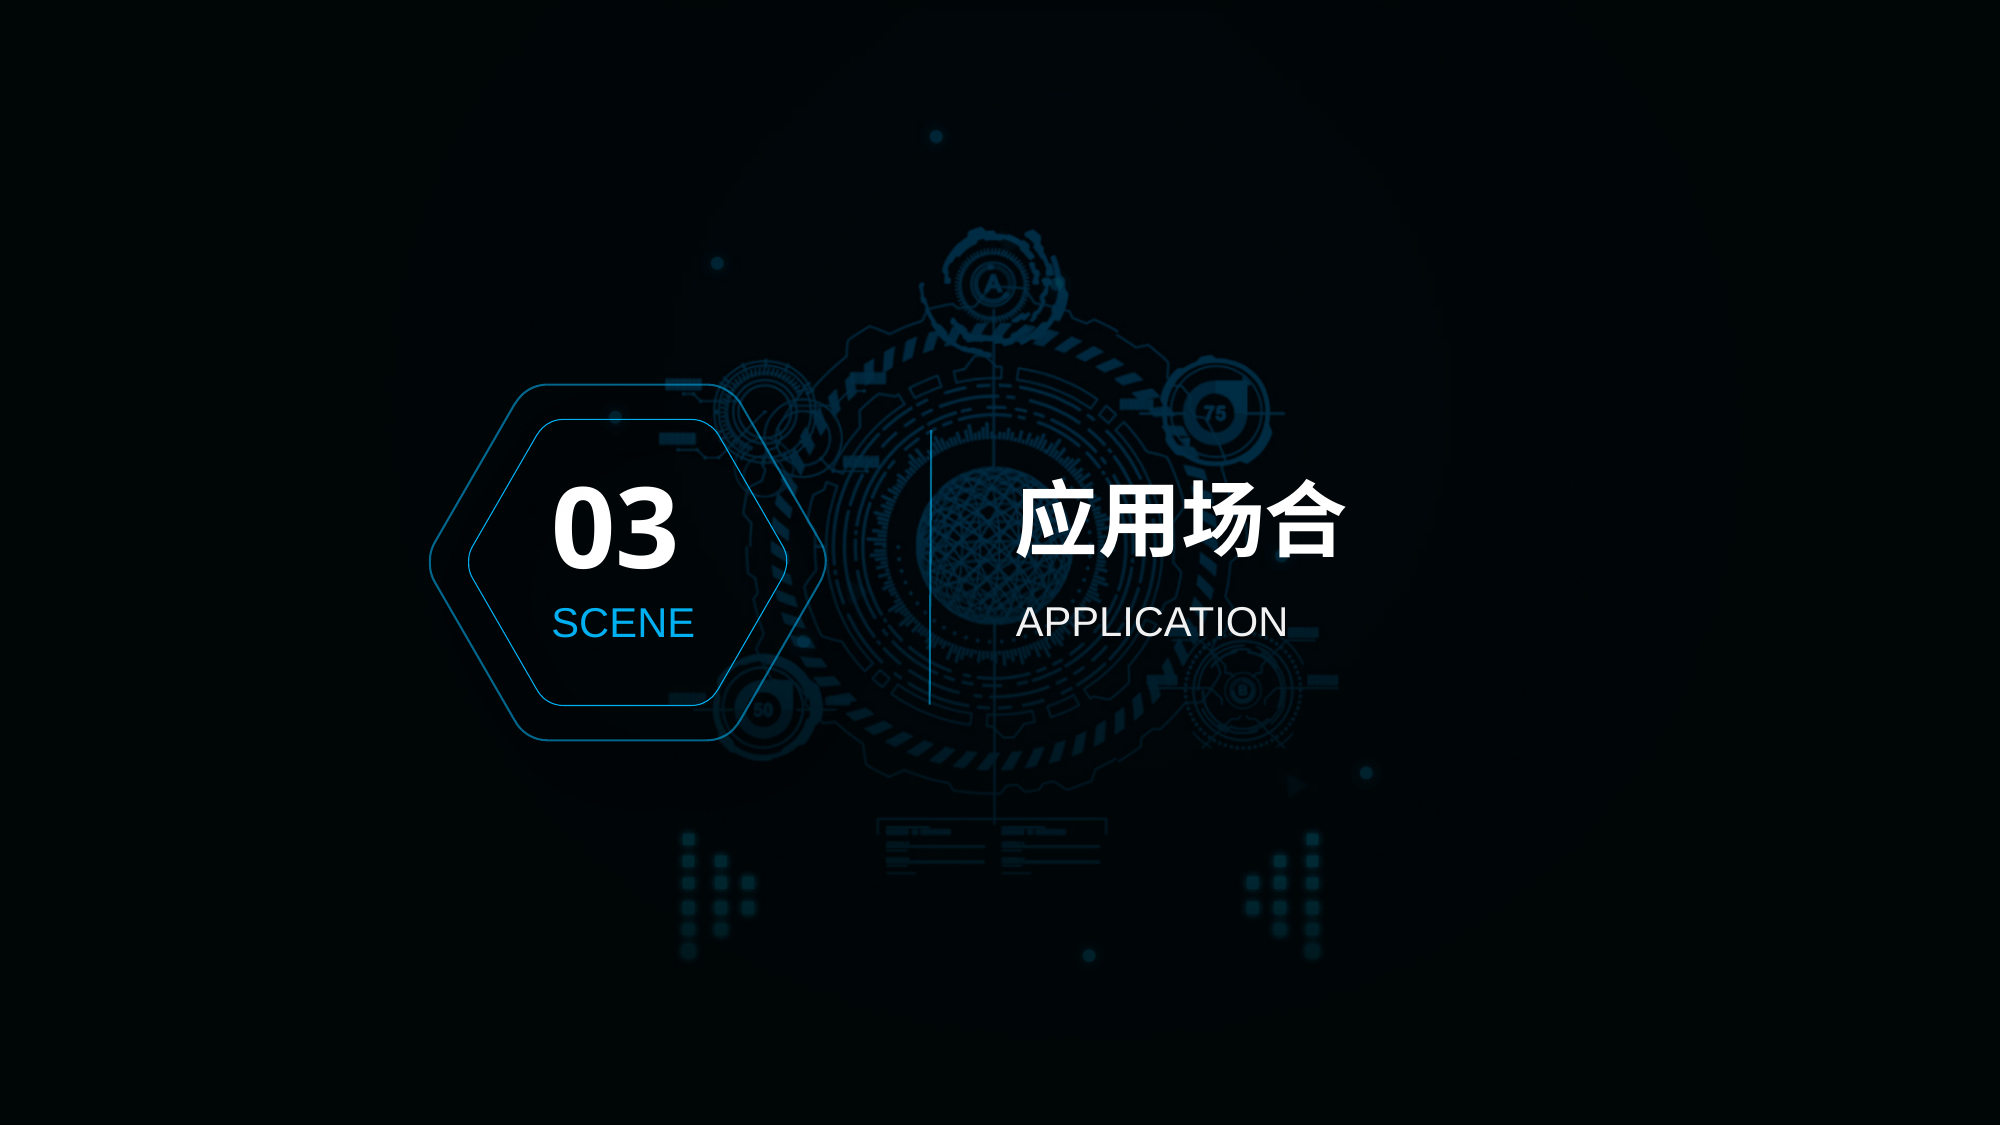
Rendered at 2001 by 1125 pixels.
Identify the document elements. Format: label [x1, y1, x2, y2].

text_box [429, 384, 826, 741]
picture [0, 0, 2000, 1125]
